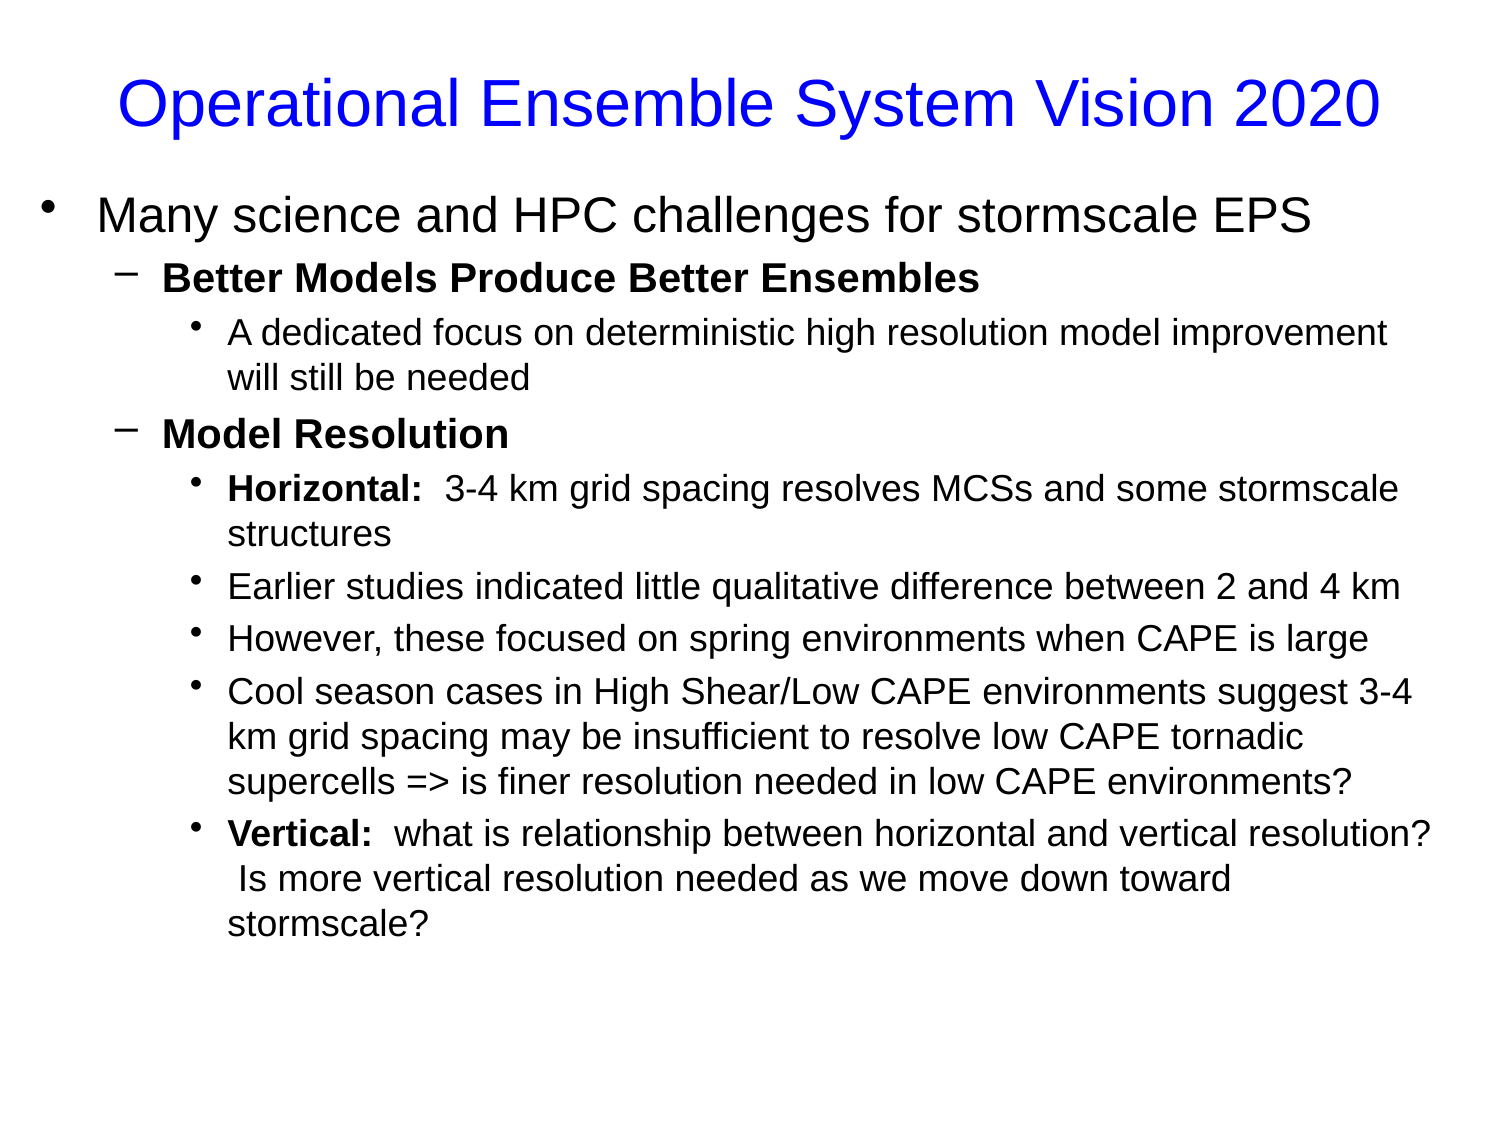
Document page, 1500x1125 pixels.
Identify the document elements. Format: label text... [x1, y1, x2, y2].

title Operational Ensemble System Vision 2020 [74, 24, 1426, 174]
list Many science and HPC challenges for stormscale EPS Better Models Produce Better Ensembles A dedicated focus on deterministic high resolution model improvement will still be needed Model Resolution Horizontal: 3-4 km grid spacing resolves MCSs and some stormscale structures Earlier studies indicated little qualitative difference between 2 and 4 km However, these focused on spring environments when CAPE is large Cool season cases in High Shear/Low CAPE environments suggest 3-4 km grid spacing may be insufficient to resolve low CAPE tornadic supercells => is finer resolution needed in low CAPE environments? Vertical: what is relationship between horizontal and vertical resolution? Is more vertical resolution needed as we move down toward stormscale? [24, 174, 1451, 956]
